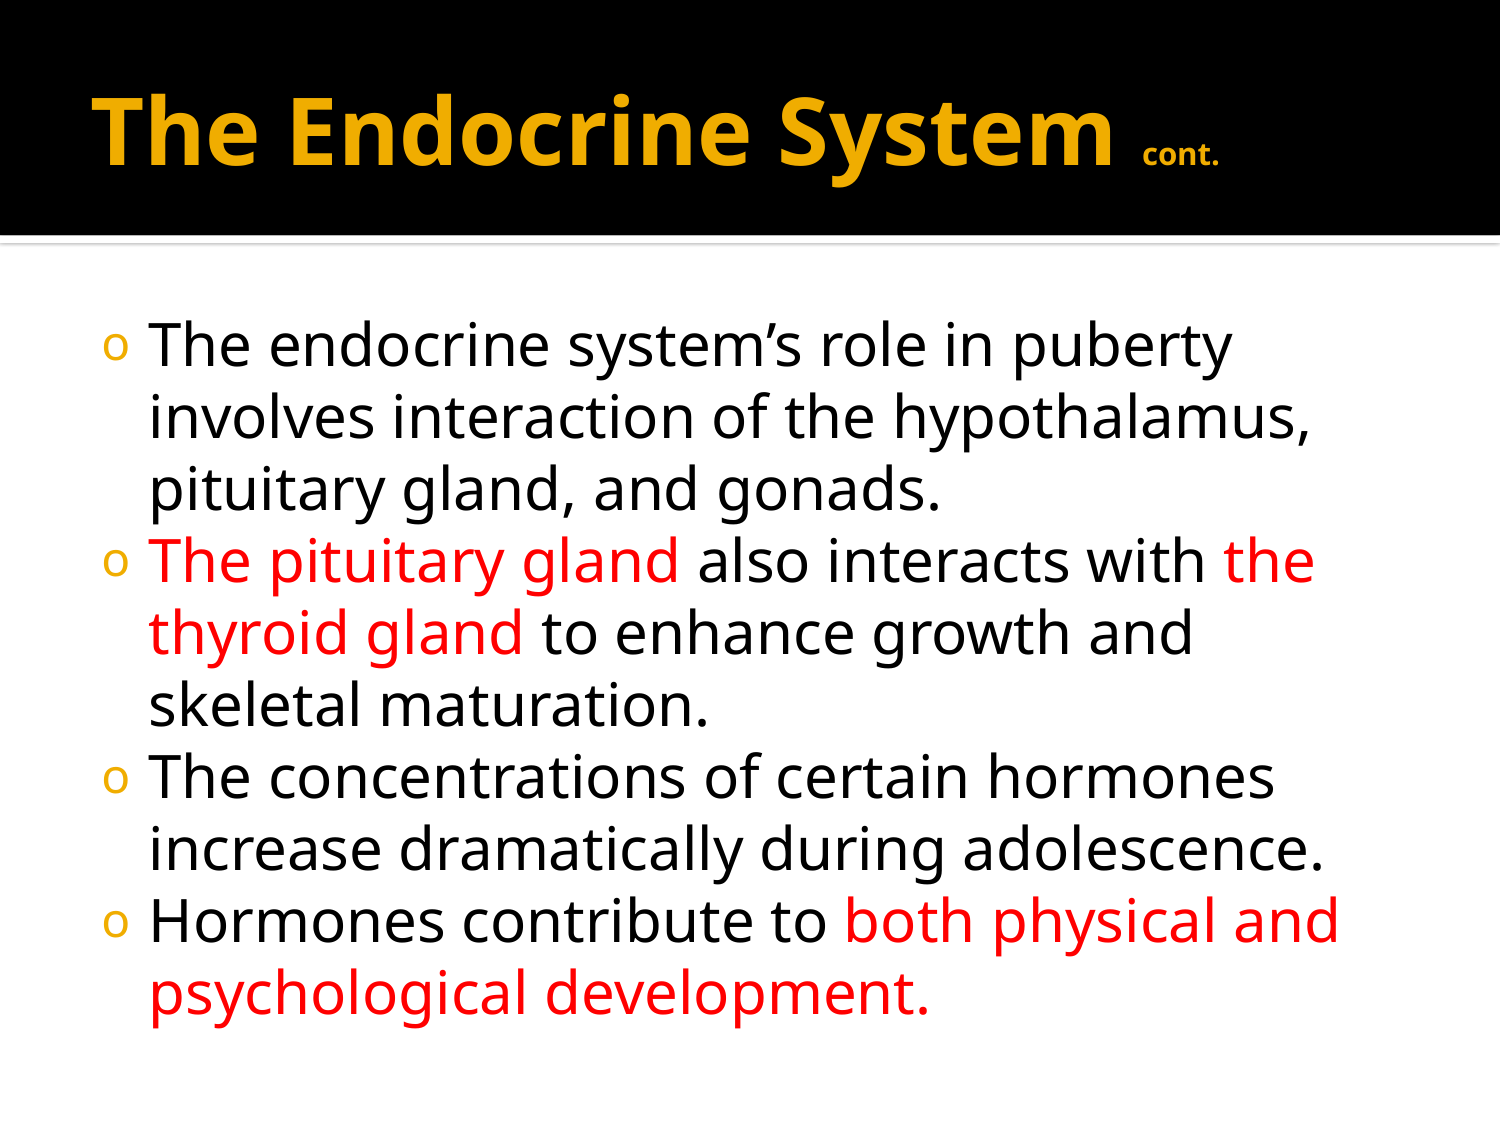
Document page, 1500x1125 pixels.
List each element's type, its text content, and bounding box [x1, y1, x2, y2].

list The endocrine system’s role in puberty involves interaction of the hypothalamus, pituitary gland, and gonads. The pituitary gland also interacts with the thyroid gland to enhance growth and skeletal maturation. The concentrations of certain hormones increase dramatically during adolescence. Hormones contribute to both physical and psychological development. [75, 291, 1425, 1050]
title The Endocrine System cont. [75, 25, 1425, 231]
